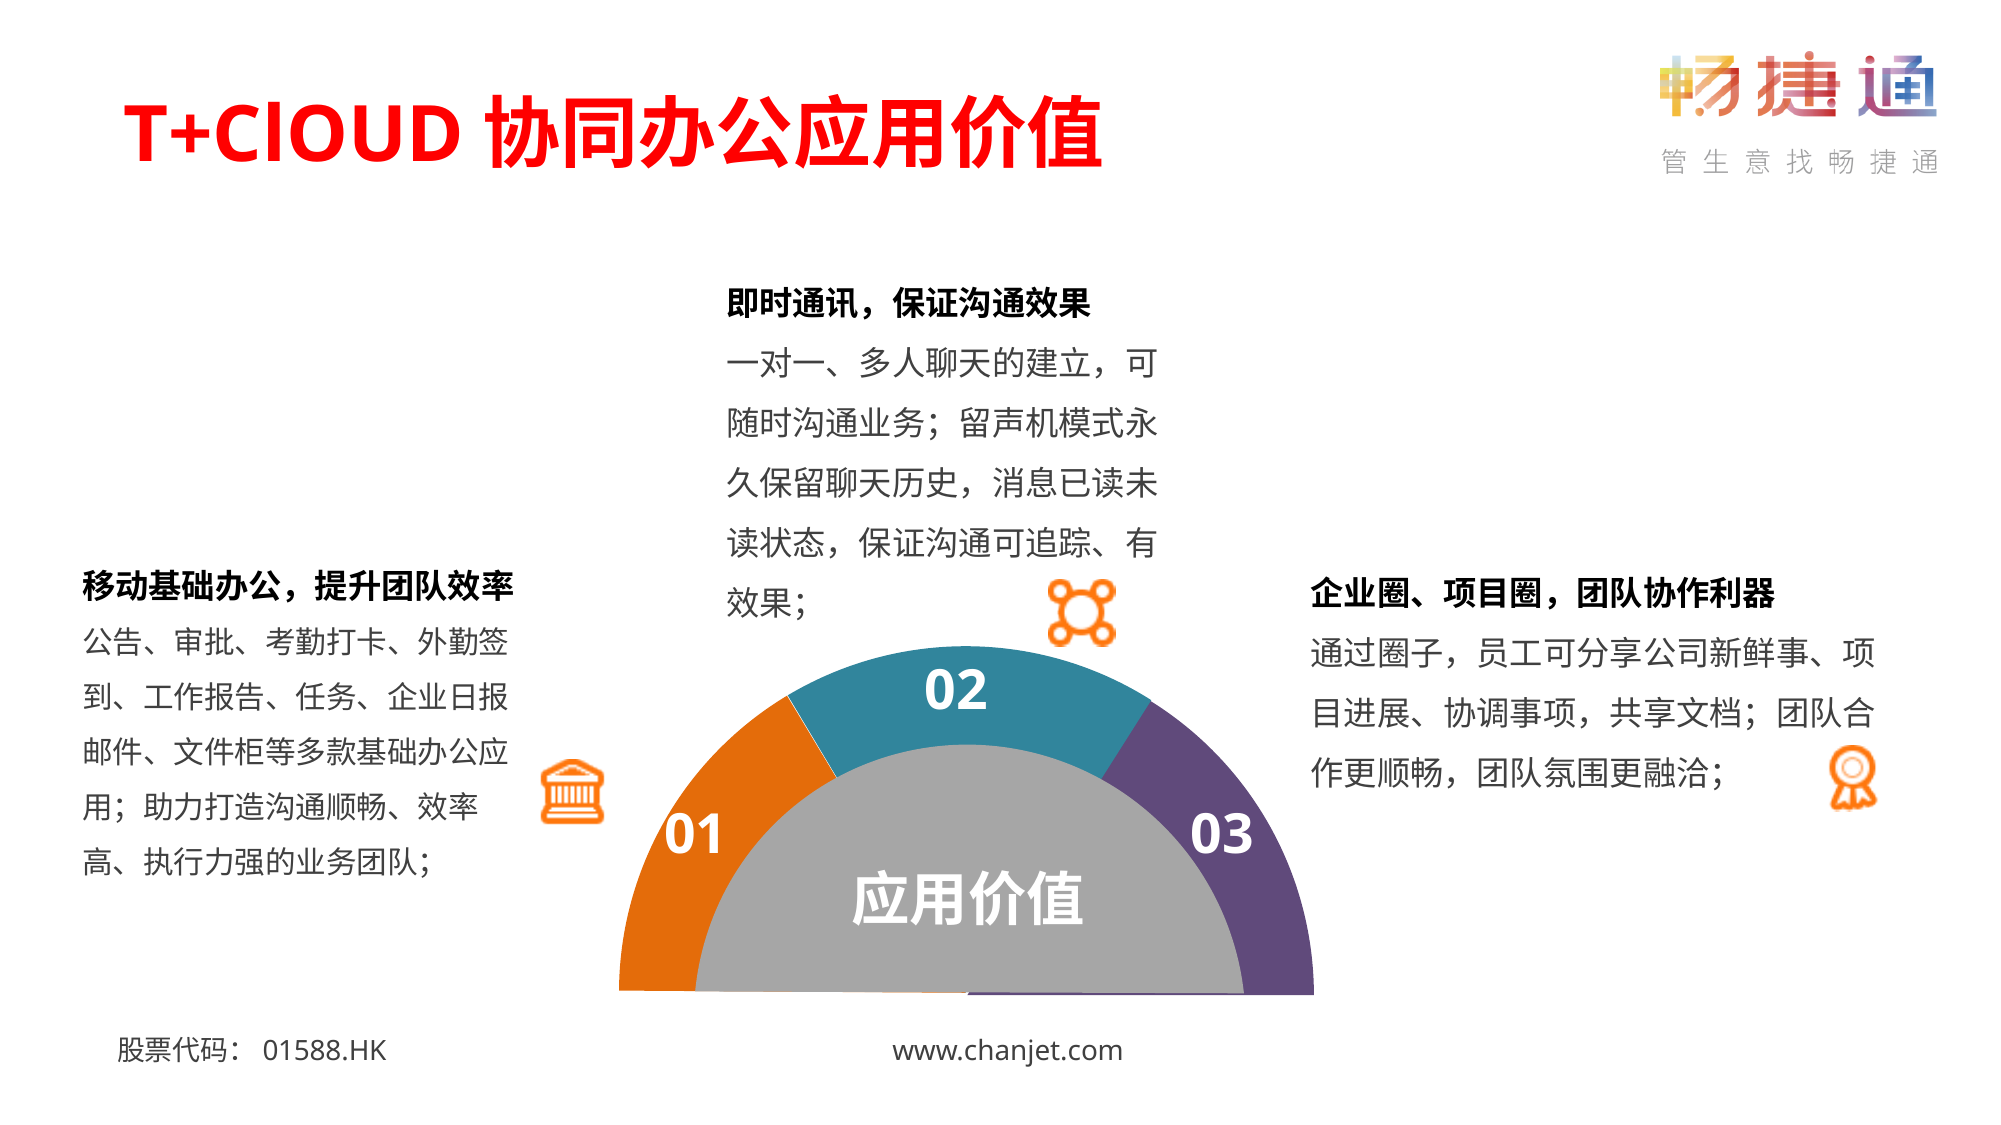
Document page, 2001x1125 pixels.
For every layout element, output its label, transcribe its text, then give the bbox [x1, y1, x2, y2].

text_box 企业圈、项目圈，团队协作利器 通过圈子，员工可分享公司新鲜事、项目进展、协调事项，共享文档；团队合作更顺畅，团队氛围更融洽； [1295, 545, 1895, 800]
picture [1048, 579, 1116, 646]
text_box 移动基础办公，提升团队效率 公告、审批、考勤打卡、外勤签到、工作报告、任务、企业日报邮件、文件柜等多款基础办公应用；助力打造沟通顺畅、效率高、执行力强的业务团队； [67, 537, 543, 888]
picture [539, 759, 607, 827]
text_box 即时通讯，保证沟通效果 一对一、多人聊天的建立，可随时沟通业务；留声机模式永久保留聊天历史，消息已读未读状态，保证沟通可追踪、有效果； [711, 254, 1186, 629]
picture [1819, 745, 1887, 813]
picture [1660, 51, 1937, 200]
title T+ClOUD协同办公应用价值 [108, 56, 1314, 204]
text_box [618, 646, 1315, 1125]
